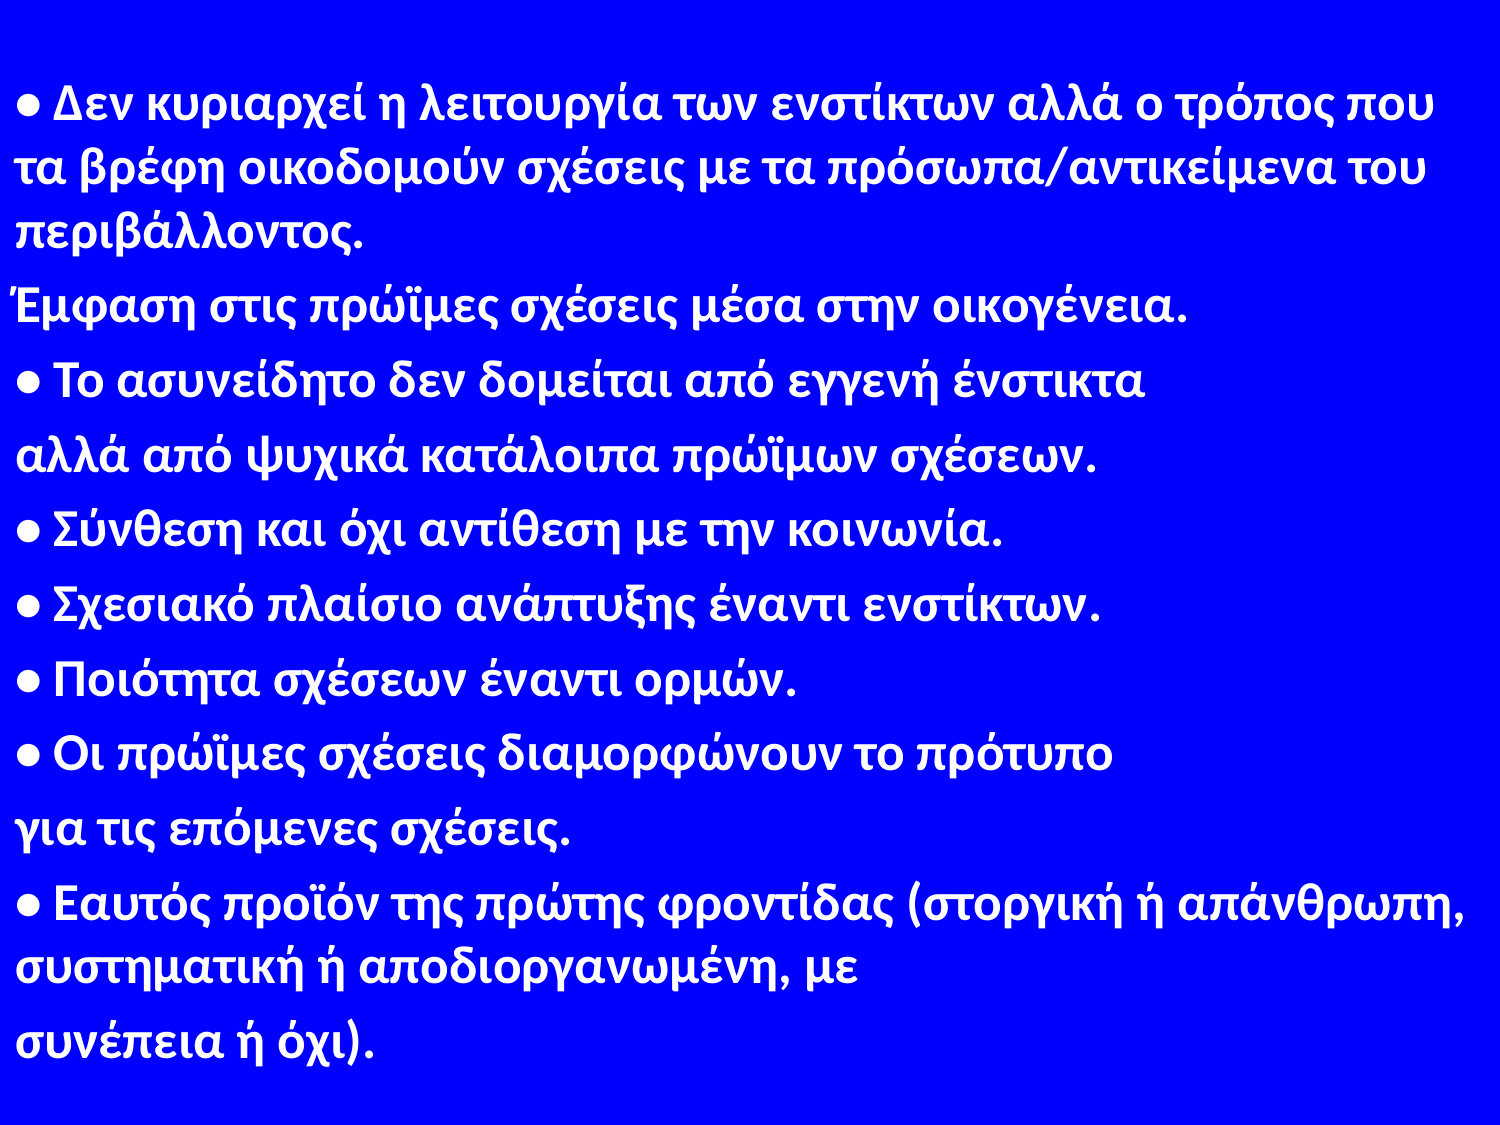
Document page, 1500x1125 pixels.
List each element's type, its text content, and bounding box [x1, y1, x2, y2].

list • Δεν κυριαρχεί η λειτουργία των ενστίκτων αλλά ο τρόπος που τα βρέφη οικοδομούν σχέσεις με τα πρόσωπα/αντικείμενα του περιβάλλοντος. Έμφαση στις πρώϊμες σχέσεις μέσα στην οικογένεια. • Το ασυνείδητο δεν δομείται από εγγενή ένστικτα αλλά από ψυχικά κατάλοιπα πρώϊμων σχέσεων. • Σύνθεση και όχι αντίθεση με την κοινωνία. • Σχεσιακό πλαίσιο ανάπτυξης έναντι ενστίκτων. • Ποιότητα σχέσεων έναντι ορμών. • Οι πρώϊμες σχέσεις διαμορφώνουν το πρότυπο για τις επόμενες σχέσεις. • Εαυτός προϊόν της πρώτης φροντίδας (στοργική ή απάνθρωπη, συστηματική ή αποδιοργανωμένη, με συνέπεια ή όχι). [0, 59, 1500, 1079]
